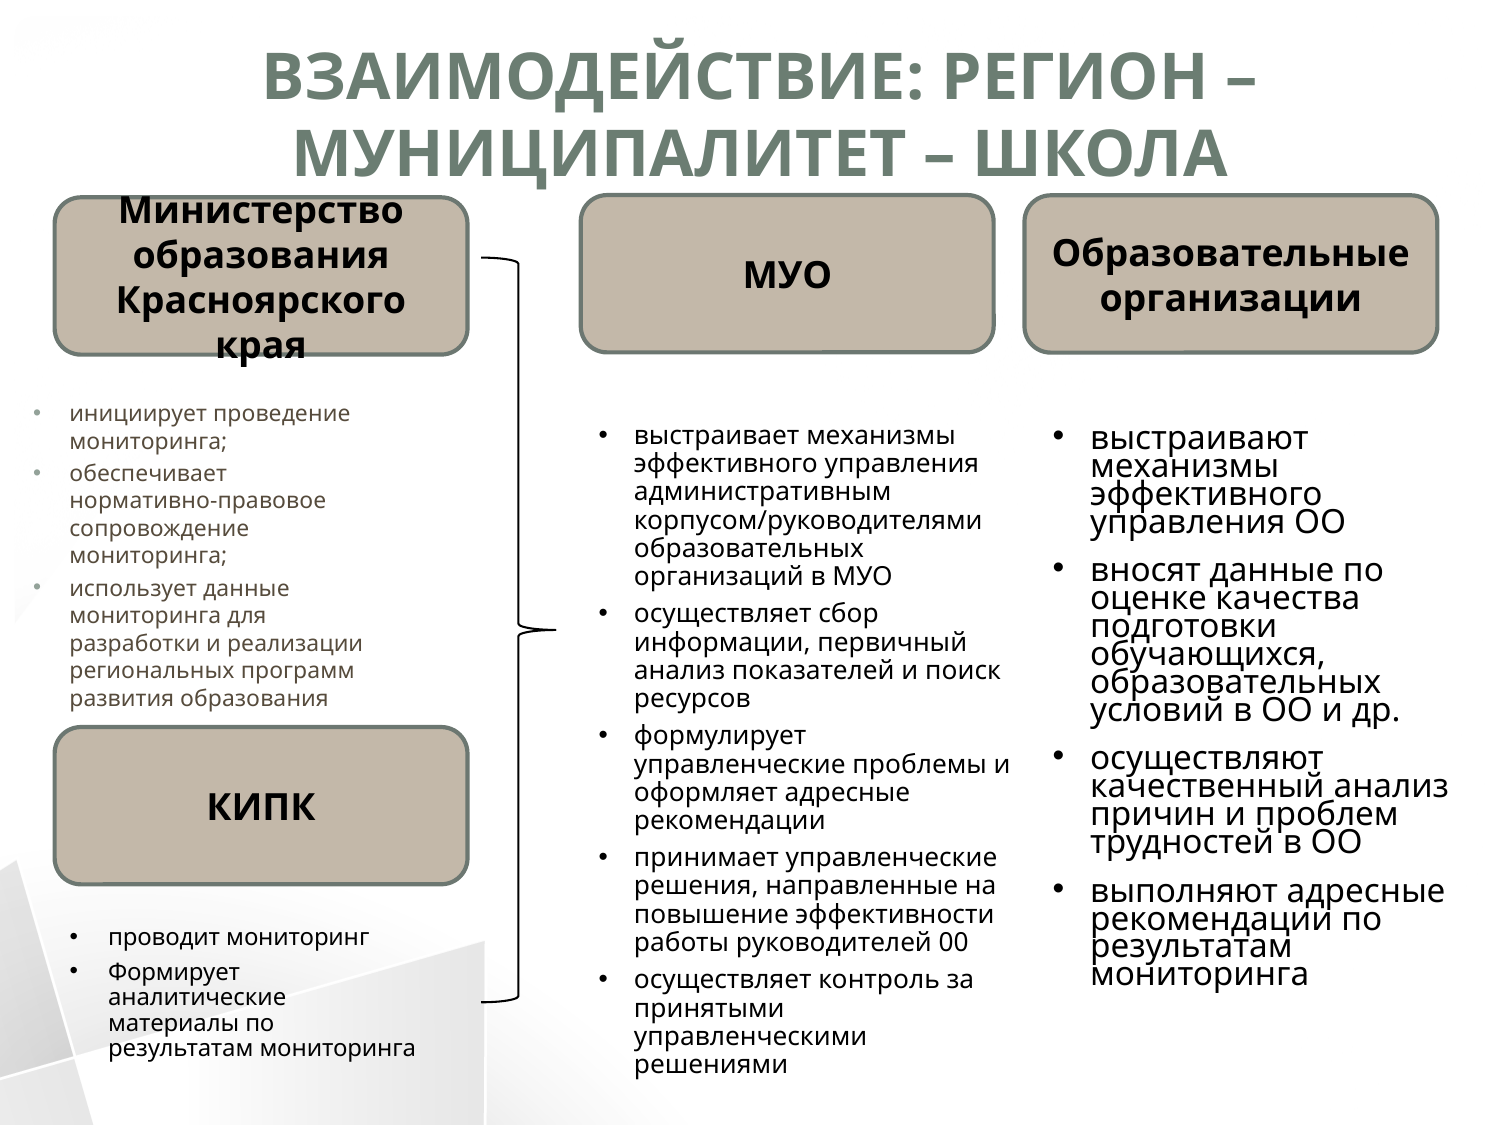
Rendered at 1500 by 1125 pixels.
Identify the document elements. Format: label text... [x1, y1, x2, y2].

text_box выстраивают механизмы эффективного управления ОО вносят данные по оценке качества подготовки обучающихся, образовательных условий в ОО и др. осуществляют качественный анализ причин и проблем трудностей в ОО выполняют адресные рекомендации по результатам мониторинга [1037, 419, 1469, 1075]
list инициирует проведение мониторинга; обеспечивает нормативно-правовое сопровождение мониторинга; использует данные мониторинга для разработки и реализации региональных программ развития образования [0, 391, 382, 728]
text_box КИПК [52, 724, 470, 887]
text_box Министерство образования Красноярского края [52, 195, 470, 357]
text_box [481, 256, 557, 1004]
text_box МУО [578, 192, 996, 355]
title Взаимодействие: регион – муниципалитет – школа [82, 26, 1438, 198]
text_box проводит мониторинг Формирует аналитические материалы по результатам мониторинга [54, 917, 436, 1088]
text_box выстраивает механизмы эффективного управления административным корпусом/руководителями образовательных организаций в МУО осуществляет сбор информации, первичный анализ показателей и поиск ресурсов формулирует управленческие проблемы и оформляет адресные рекомендации принимает управленческие решения, направленные на повышение эффективности работы руководителей 00 осуществляет контроль за принятыми управленческими решениями [583, 414, 1038, 1101]
text_box Образовательные организации [1022, 193, 1440, 355]
picture [0, 0, 1500, 1125]
